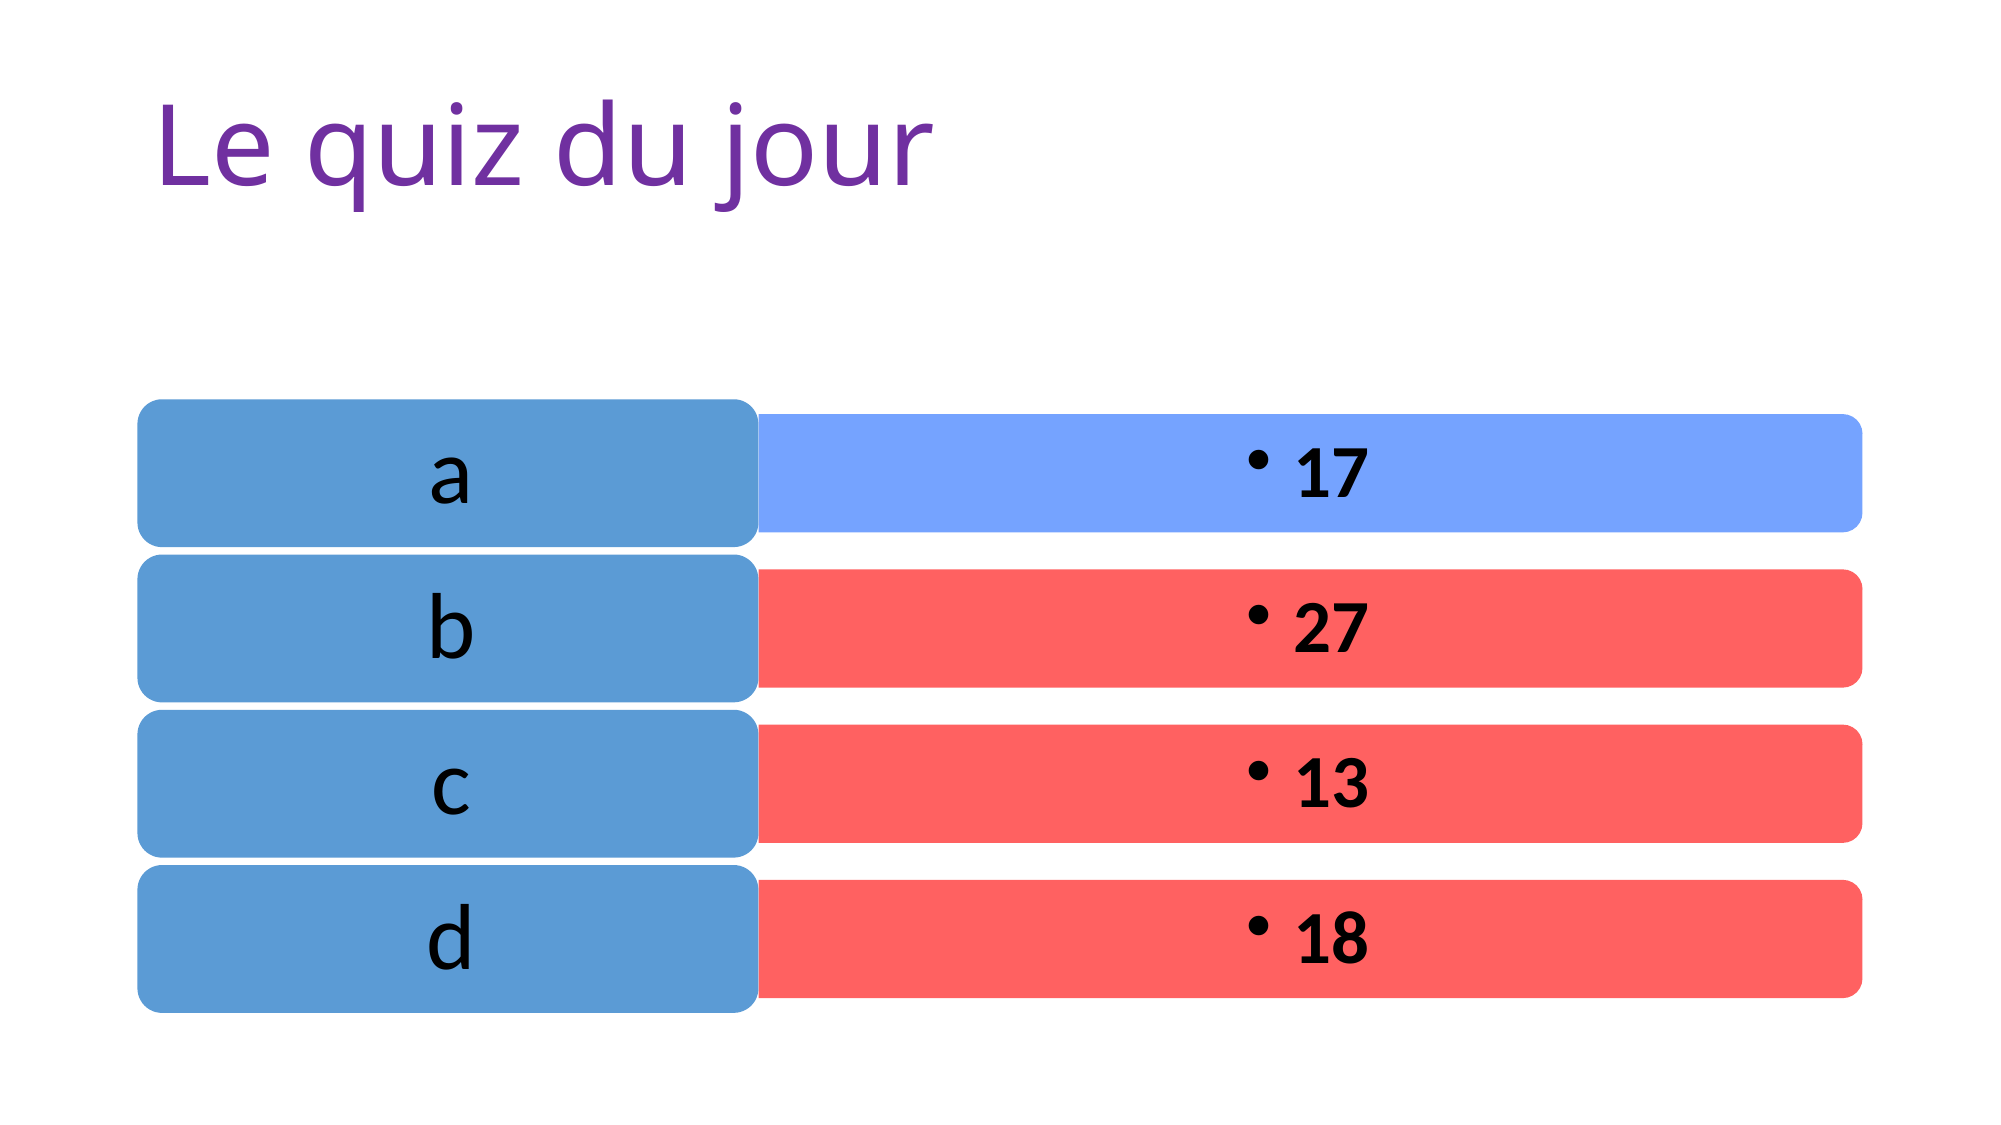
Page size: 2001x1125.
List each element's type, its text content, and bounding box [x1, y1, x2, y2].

title Le quiz du jour [137, 40, 1863, 259]
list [137, 398, 1863, 1014]
